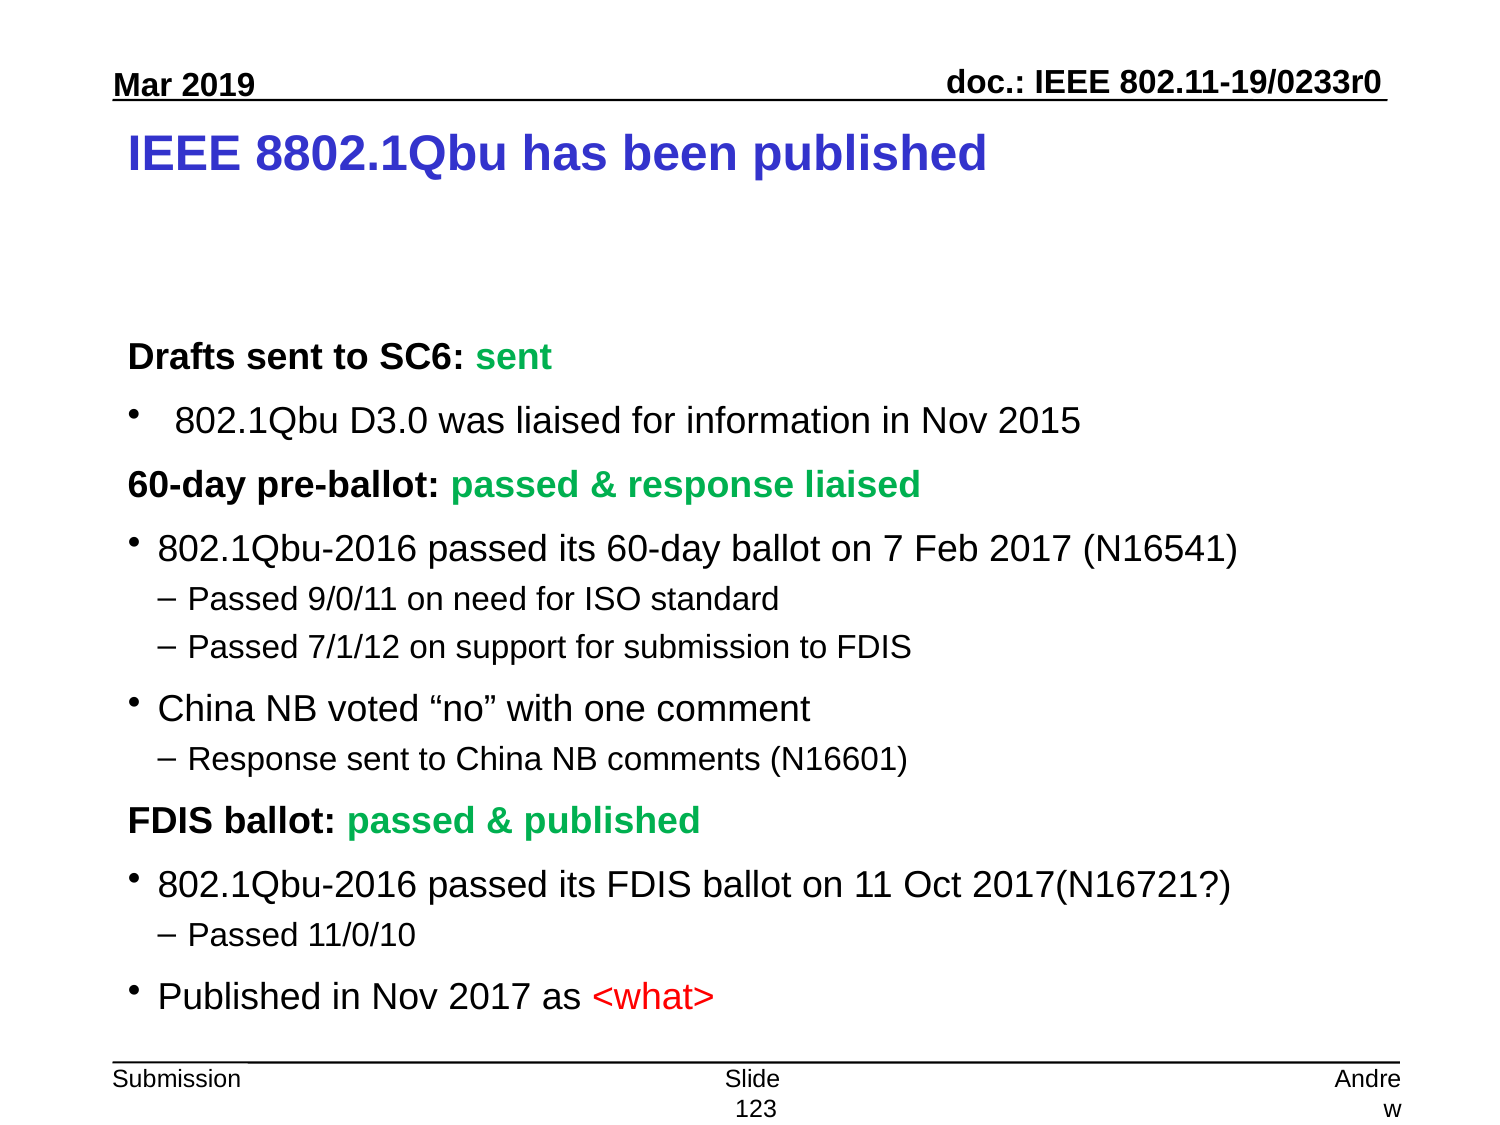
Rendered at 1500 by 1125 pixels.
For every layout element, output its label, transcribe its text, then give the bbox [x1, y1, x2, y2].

slide_number Slide 123 [709, 1061, 803, 1093]
title IEEE 8802.1Qbu has been published [112, 112, 1388, 288]
footer Andrew Myles, Cisco [1320, 1061, 1402, 1093]
list Drafts sent to SC6: sent 802.1Qbu D3.0 was liaised for information in Nov 2015 60-day pre-ballot: passed & response liaised 802.1Qbu-2016 passed its 60-day ballot on 7 Feb 2017 (N16541) Passed 9/0/11 on need for ISO standard Passed 7/1/12 on support for submission to FDIS China NB voted “no” with one comment Response sent to China NB comments (N16601) FDIS ballot: passed & published 802.1Qbu-2016 passed its FDIS ballot on 11 Oct 2017(N16721?) Passed 11/0/10 Published in Nov 2017 as <what> [112, 324, 1388, 1000]
